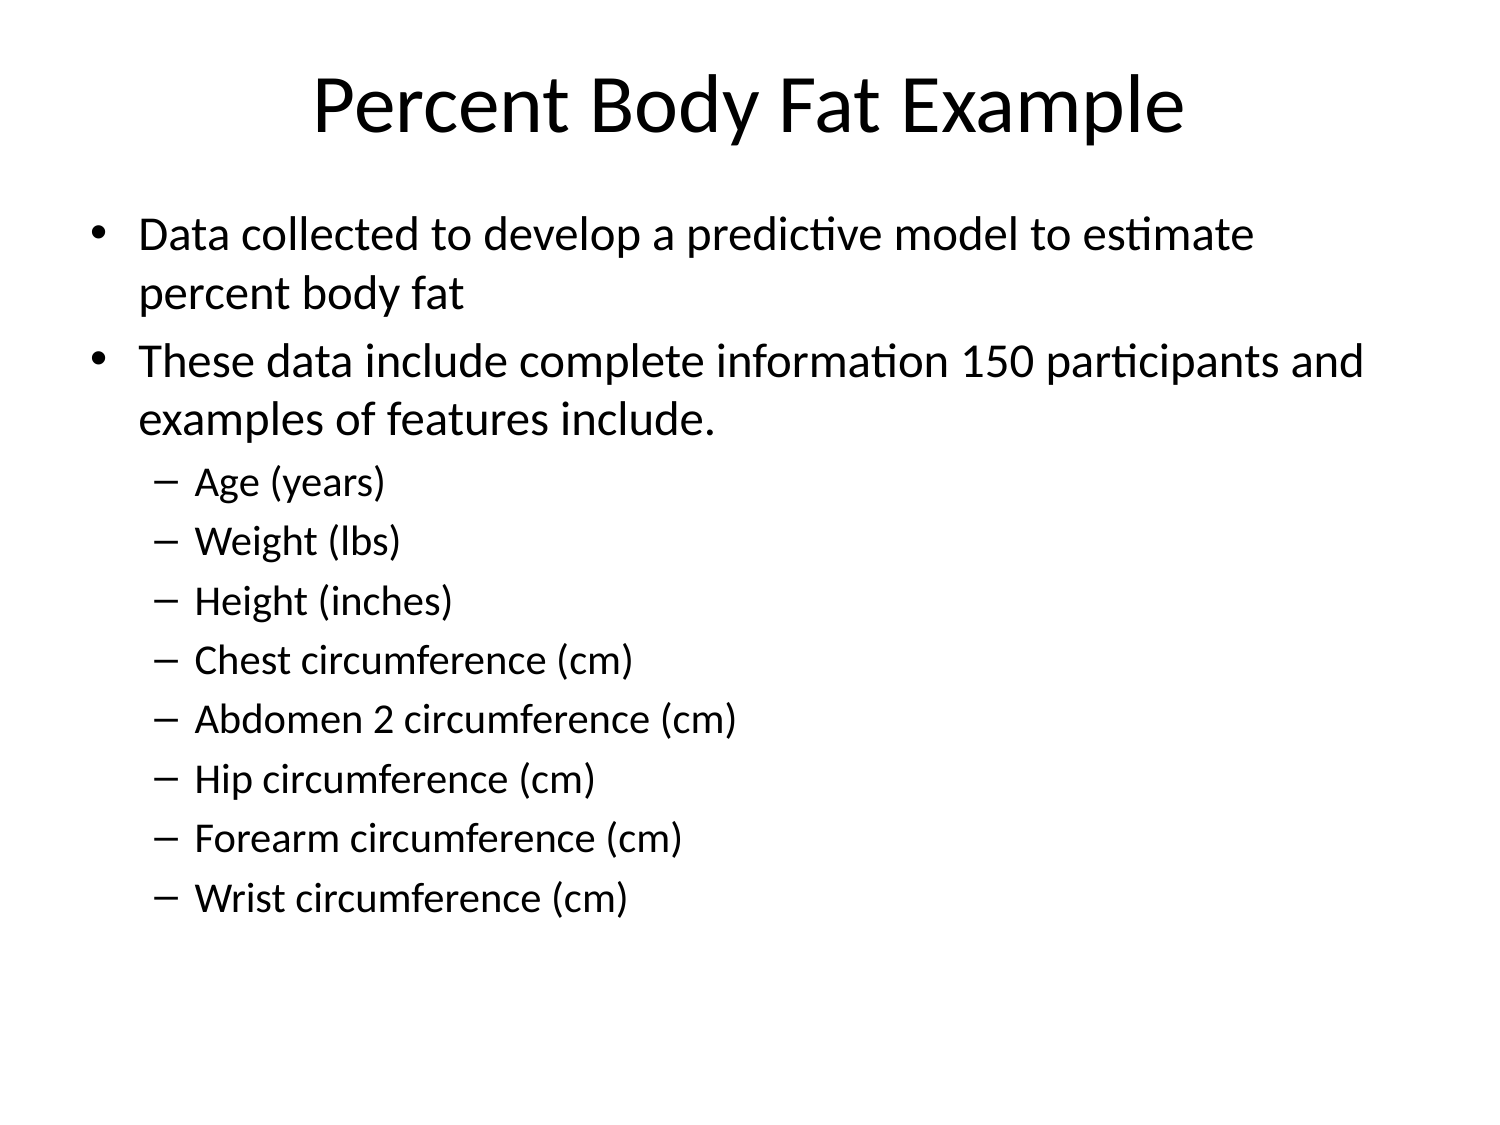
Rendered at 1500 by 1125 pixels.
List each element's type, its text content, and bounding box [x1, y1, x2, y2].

title Percent Body Fat Example [75, 5, 1425, 193]
list Data collected to develop a predictive model to estimate percent body fat These data include complete information 150 participants and examples of features include. Age (years) Weight (lbs) Height (inches) Chest circumference (cm) Abdomen 2 circumference (cm) Hip circumference (cm) Forearm circumference (cm) Wrist circumference (cm) [75, 194, 1425, 938]
